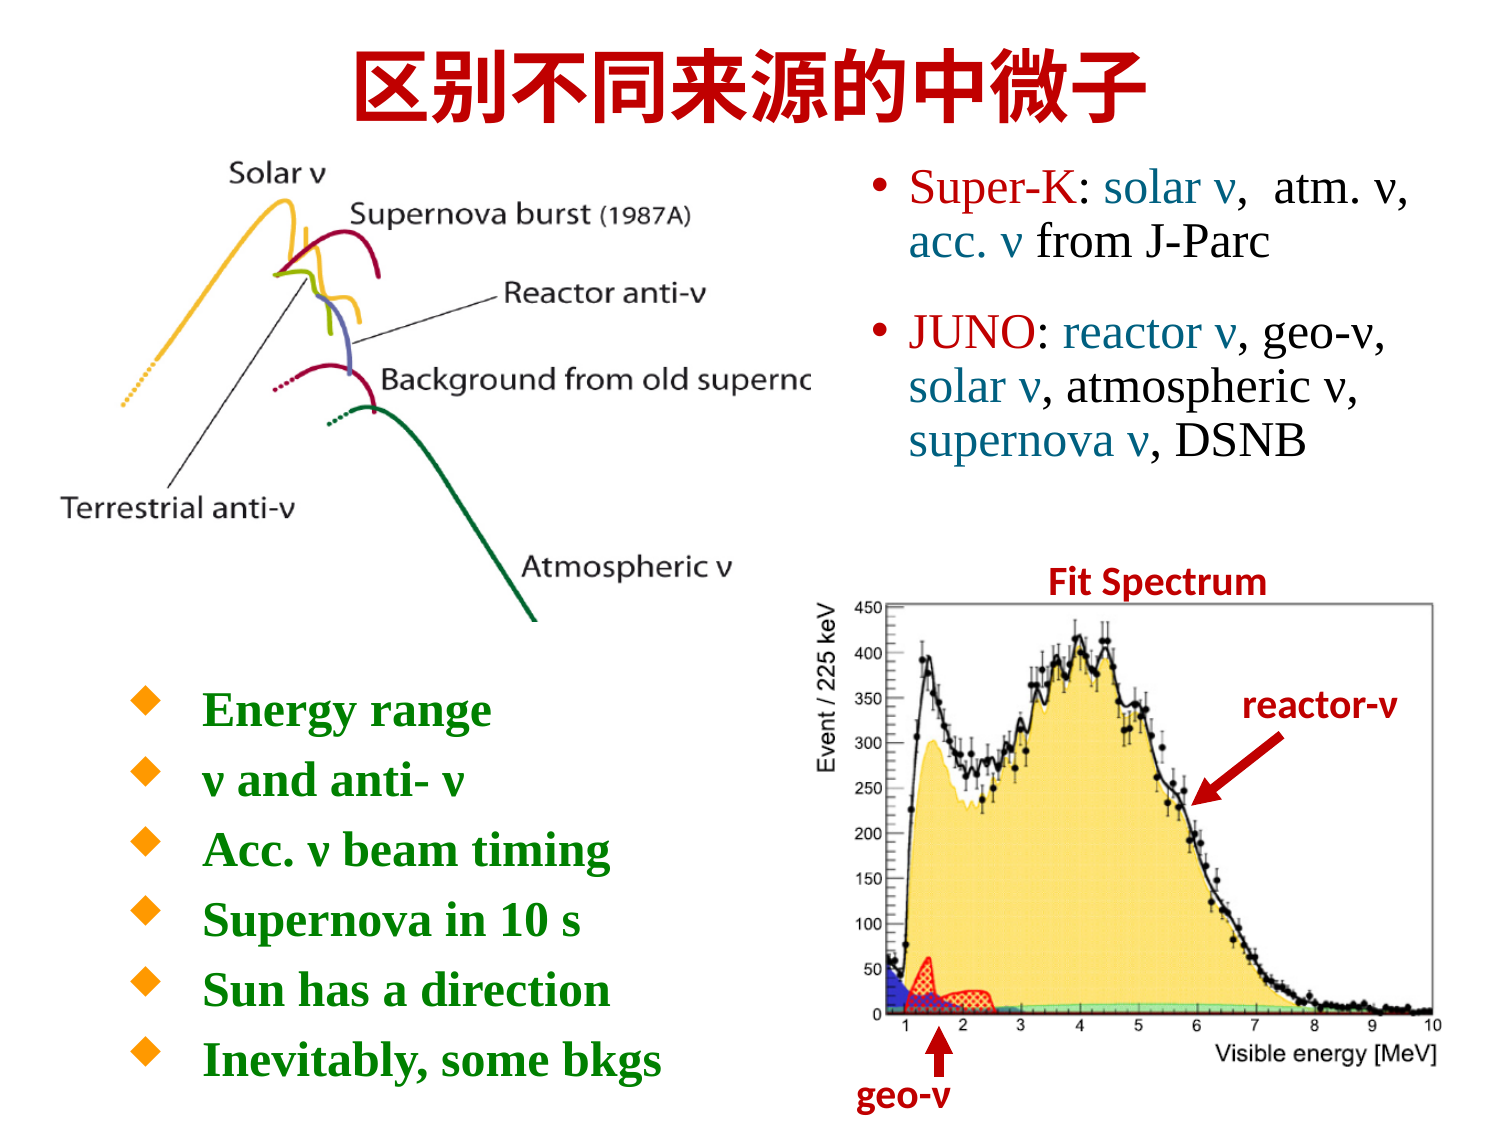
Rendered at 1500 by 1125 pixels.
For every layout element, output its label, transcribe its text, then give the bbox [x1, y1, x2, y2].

list Super-K: solar ν, atm. ν, acc. ν from J-Parc JUNO: reactor ν, geo-ν, solar ν, atmospheric ν, supernova ν, DSNB [856, 152, 1459, 563]
text_box Fit Spectrum [1033, 546, 1329, 597]
title 区别不同来源的中微子 [0, 39, 1500, 142]
picture [29, 134, 1450, 1077]
text_box geo-ν [841, 1077, 967, 1125]
text_box Energy range ν and anti- ν Acc. ν beam timing Supernova in 10 s Sun has a direction Inevitably, some bkgs [112, 668, 727, 1104]
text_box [1190, 734, 1282, 806]
